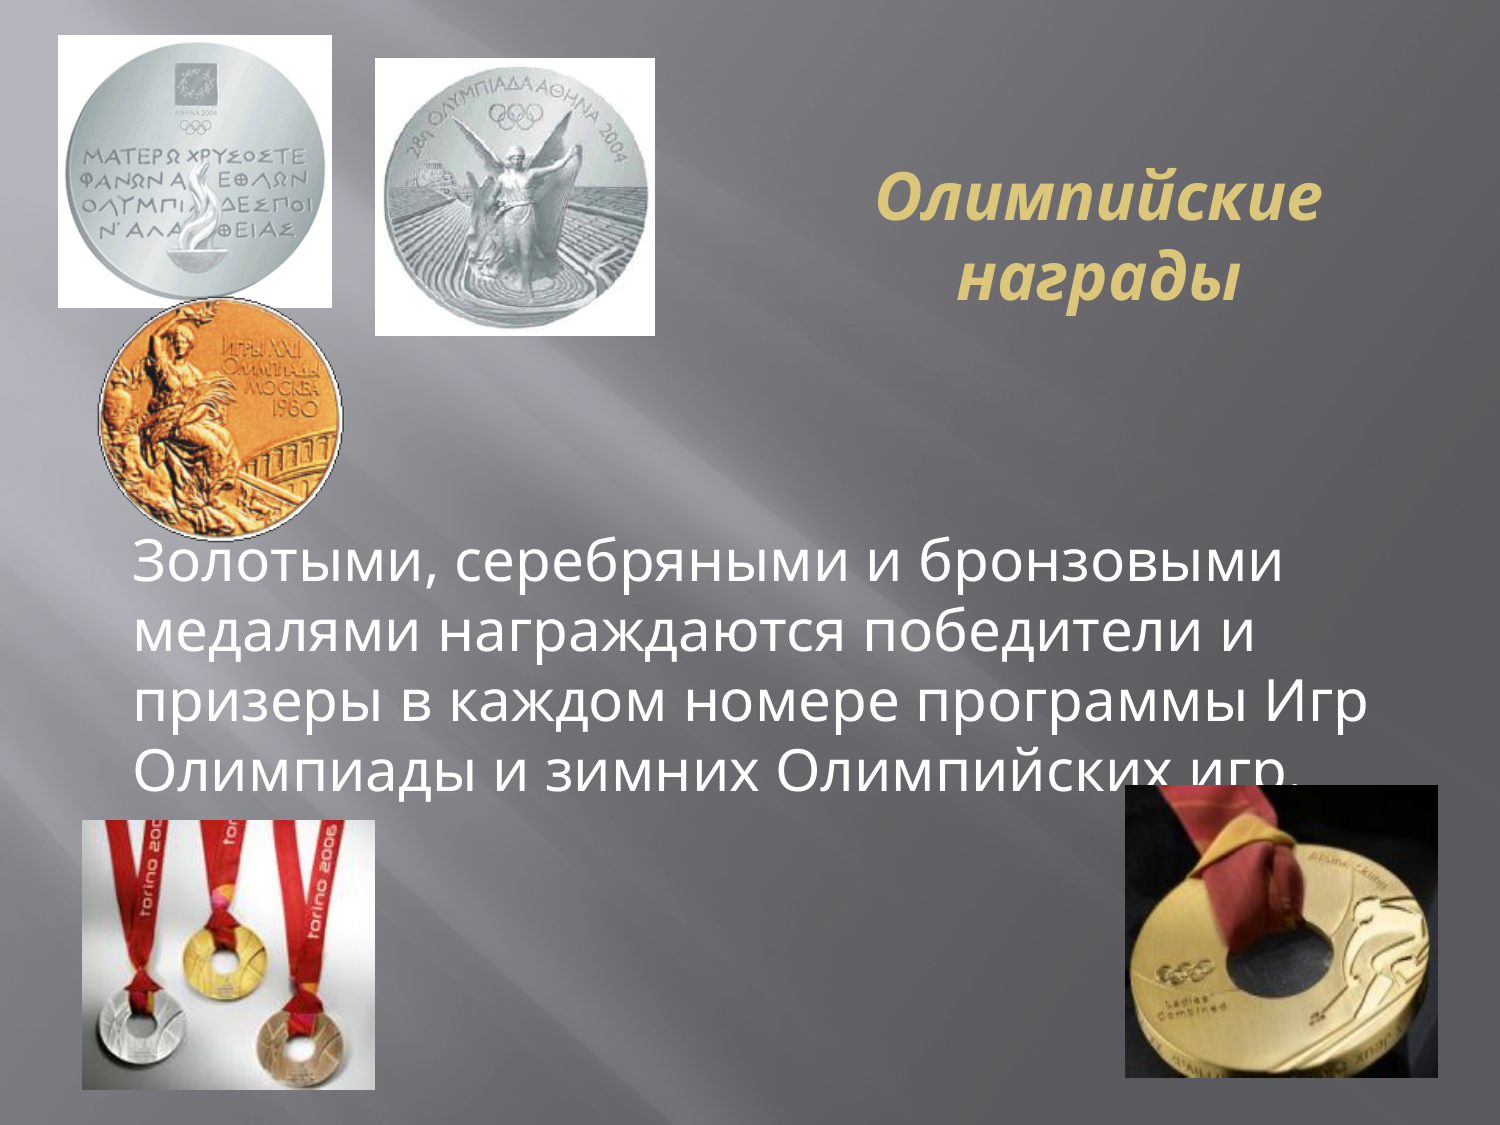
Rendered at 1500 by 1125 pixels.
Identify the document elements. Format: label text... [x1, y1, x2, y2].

picture [1124, 784, 1438, 1079]
list Золотыми, серебряными и бронзовыми медалями награждаются победители и призеры в каждом номере программы Игр Олимпиады и зимних Олимпийских игр. [105, 515, 1454, 879]
picture [374, 58, 655, 337]
picture [81, 820, 376, 1091]
picture [58, 34, 349, 547]
title Олимпийские награды [773, 164, 1425, 434]
